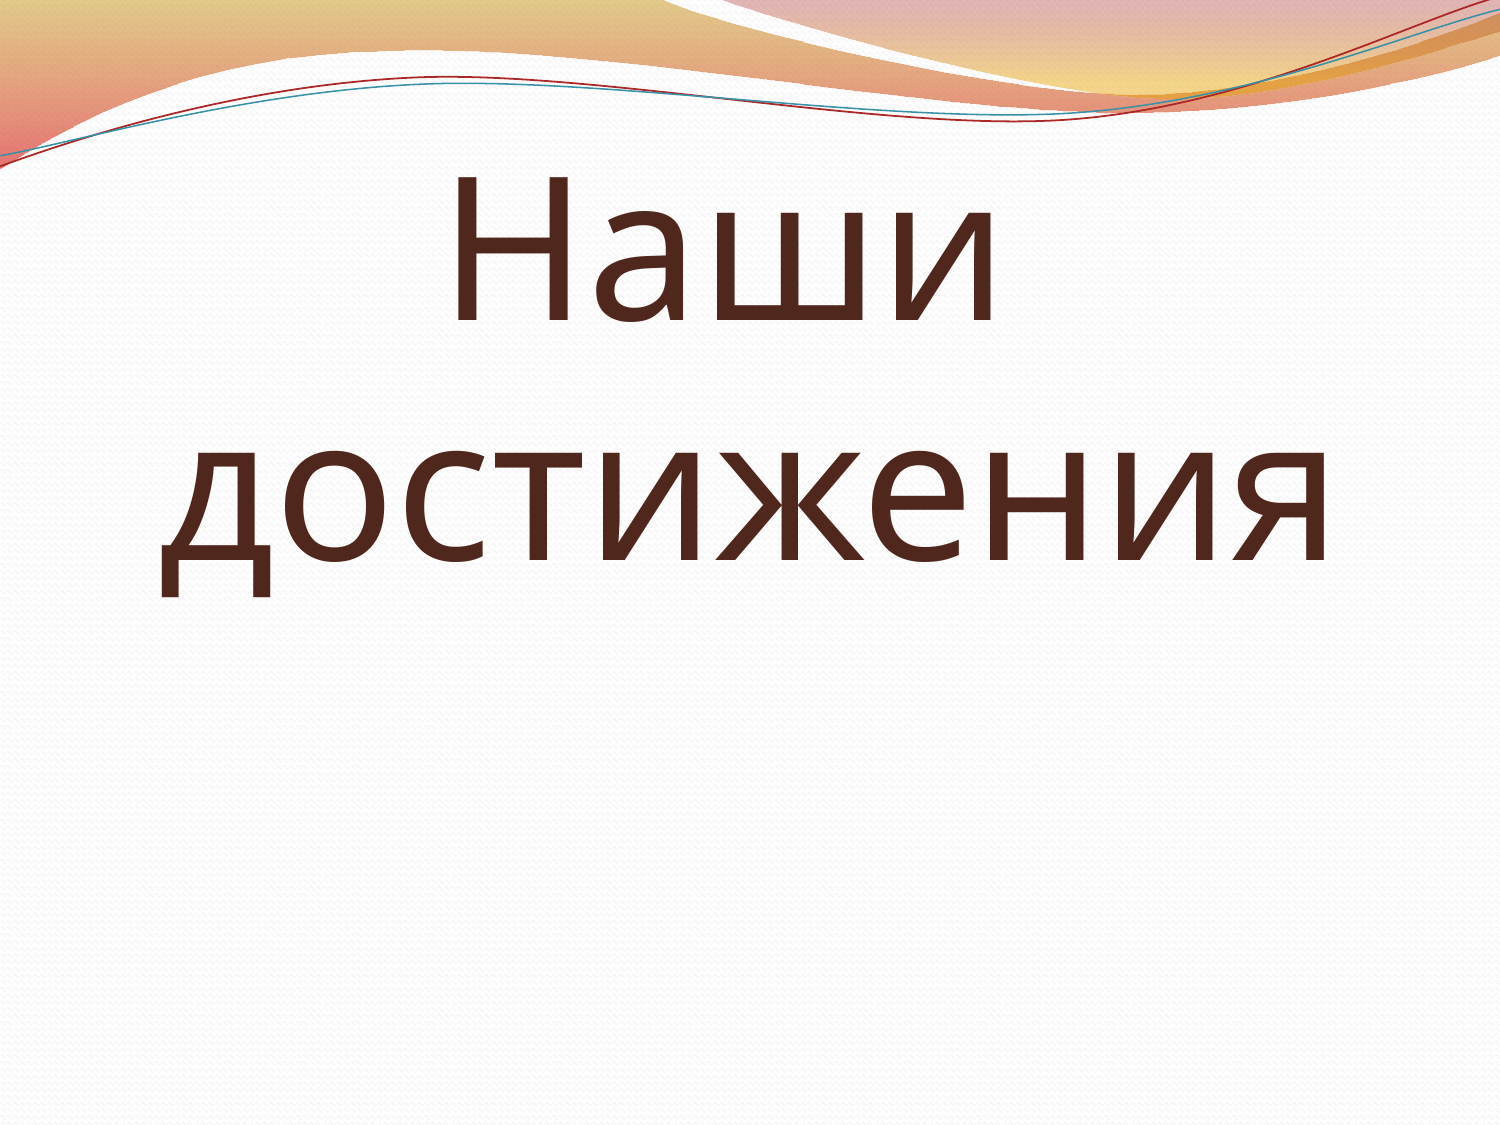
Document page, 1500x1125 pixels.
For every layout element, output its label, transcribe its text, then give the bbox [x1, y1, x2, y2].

title Наши достижения [75, 115, 1425, 600]
